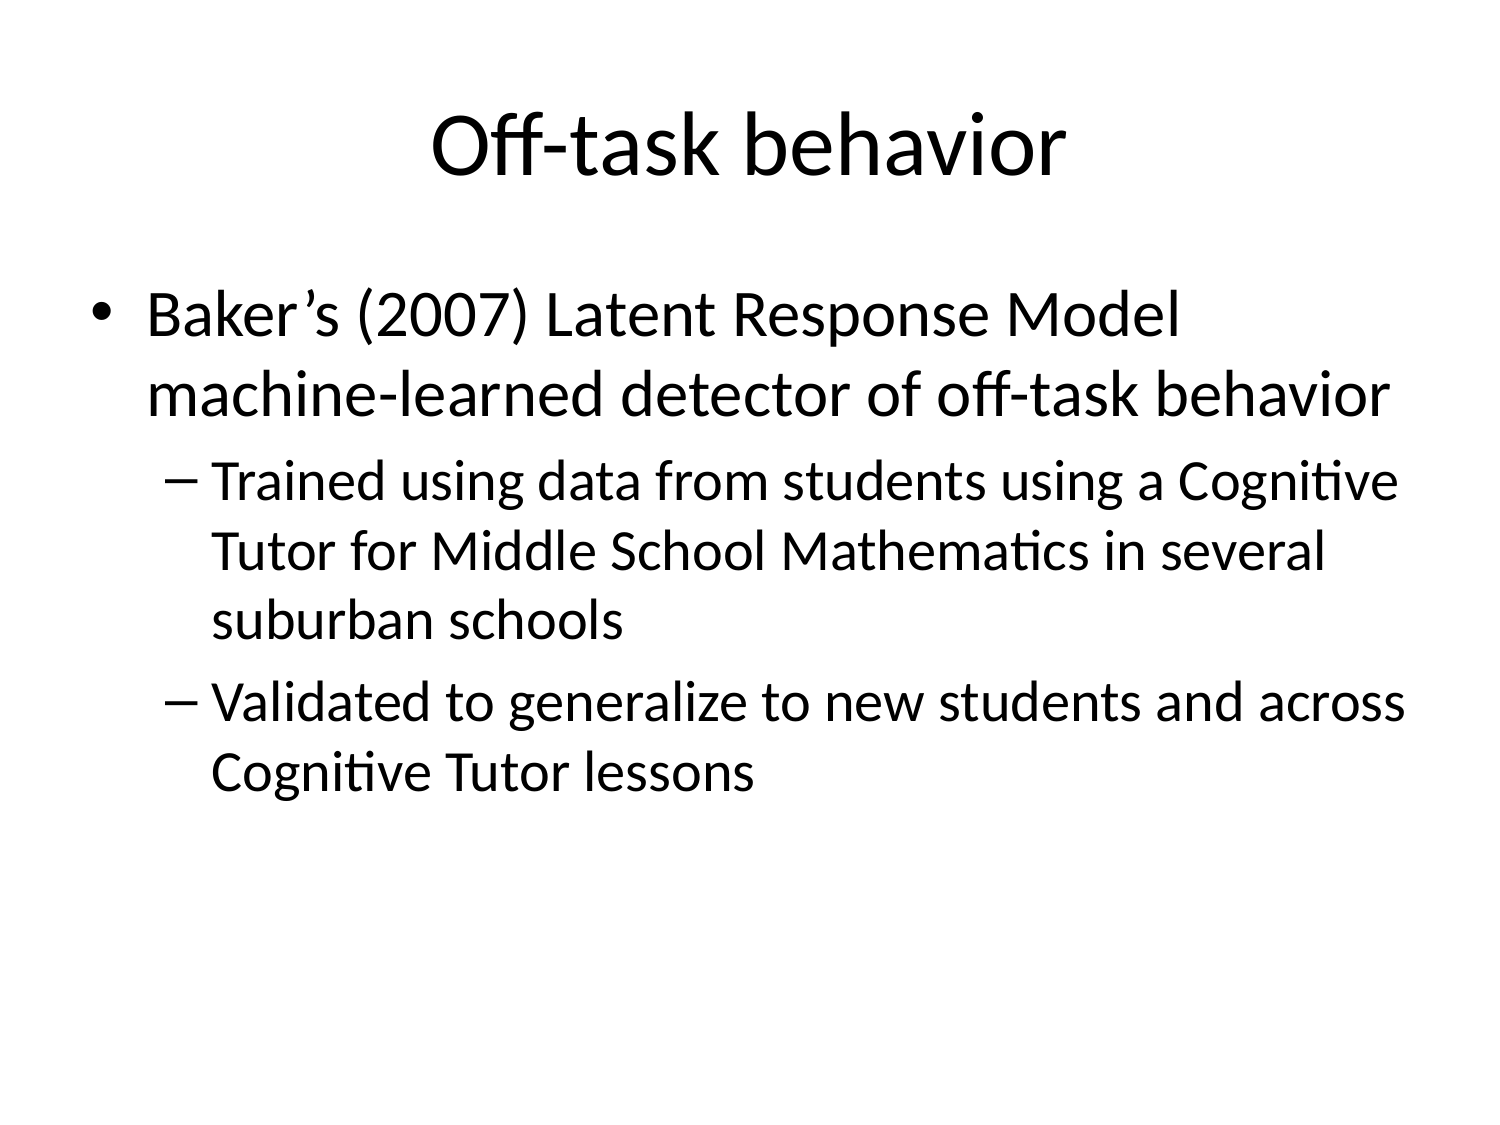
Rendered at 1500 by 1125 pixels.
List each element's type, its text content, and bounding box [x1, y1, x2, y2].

list Baker’s (2007) Latent Response Model machine-learned detector of off-task behavior Trained using data from students using a Cognitive Tutor for Middle School Mathematics in several suburban schools Validated to generalize to new students and across Cognitive Tutor lessons [75, 262, 1425, 1005]
title Off-task behavior [75, 45, 1425, 233]
